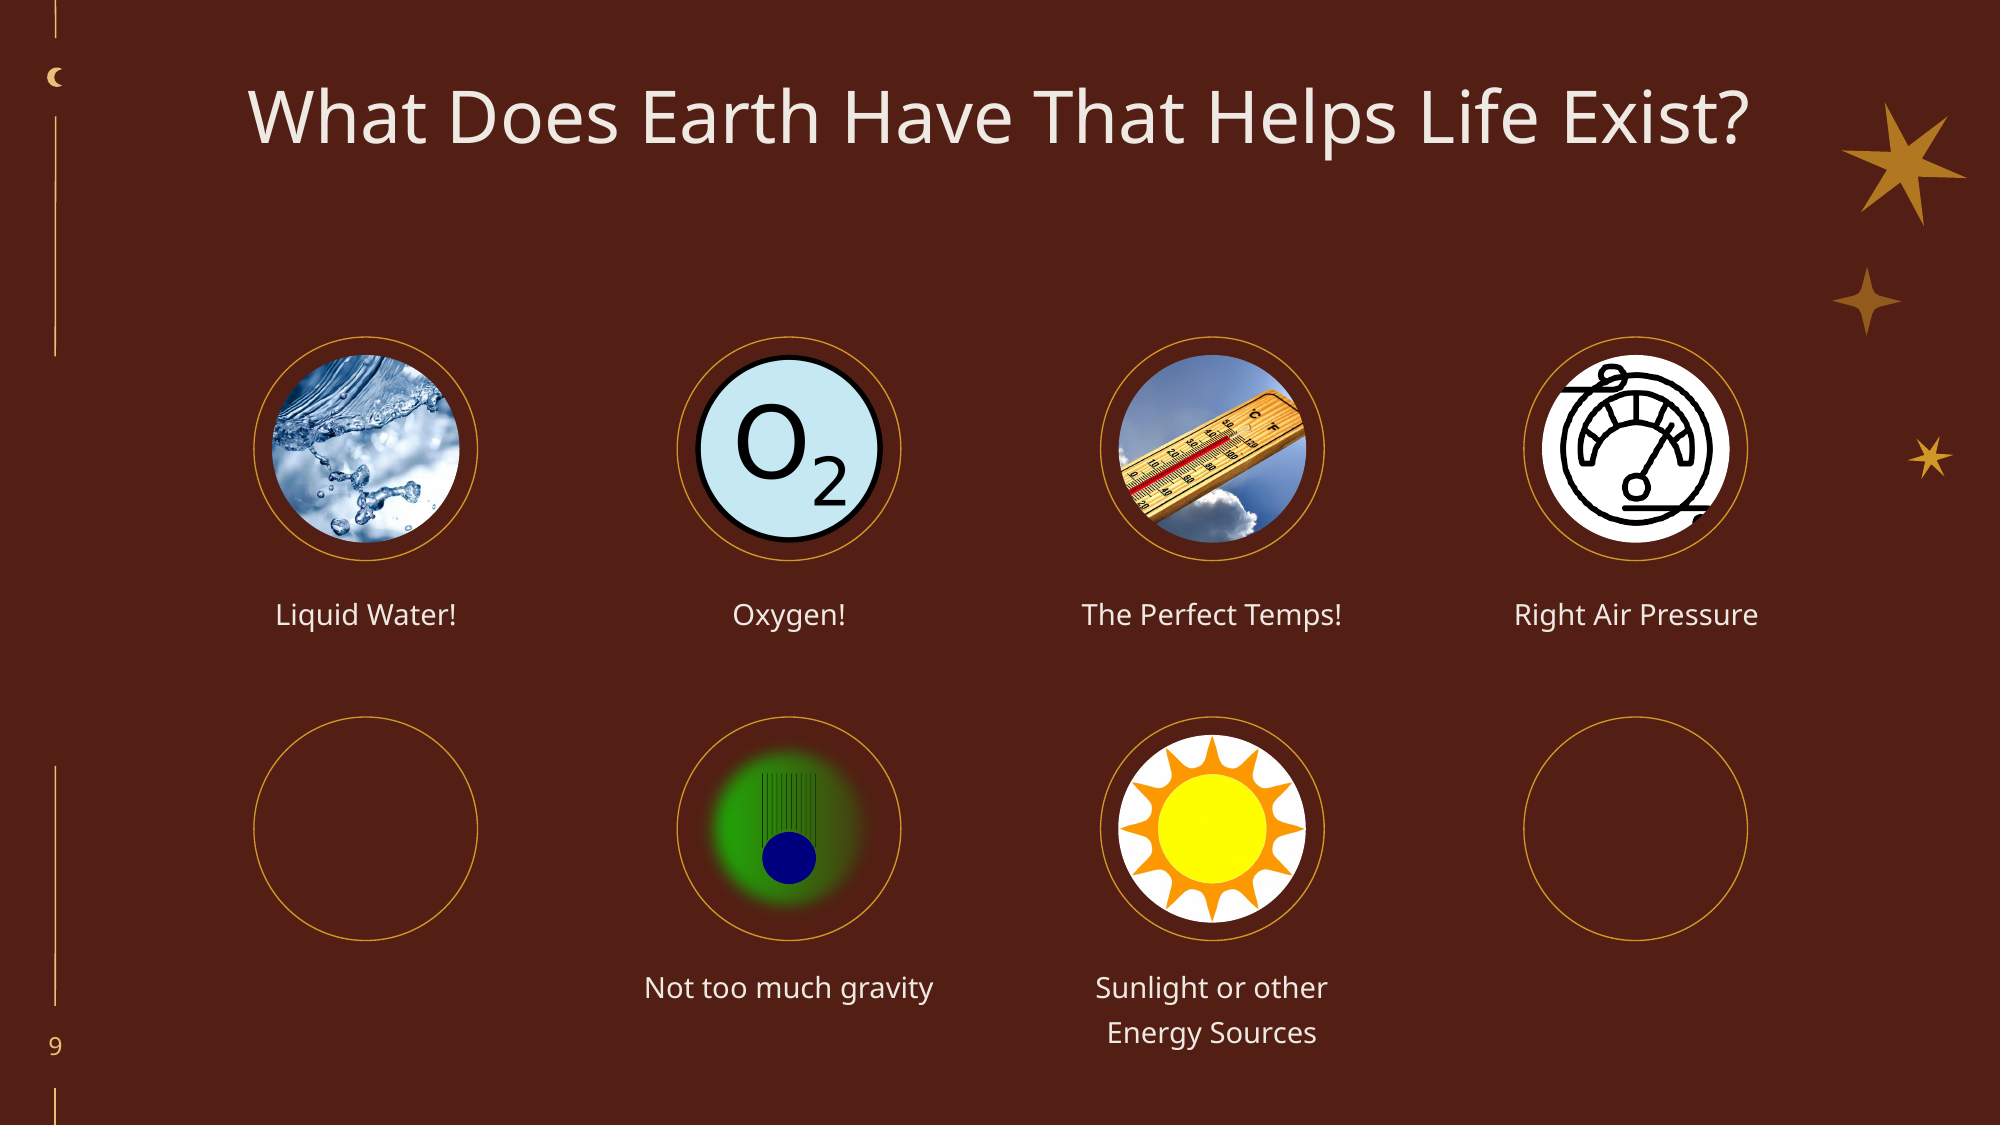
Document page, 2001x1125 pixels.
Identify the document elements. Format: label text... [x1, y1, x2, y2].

picture [695, 354, 884, 543]
list Sunlight or other Energy Sources [1061, 960, 1362, 998]
slide_number 9 [25, 1032, 86, 1063]
list Right Air Pressure [1486, 586, 1787, 624]
picture [1118, 354, 1307, 543]
picture [1541, 354, 1730, 543]
list The Perfect Temps! [1061, 586, 1362, 624]
list Liquid Water! [216, 586, 516, 624]
list Not too much gravity [638, 960, 939, 998]
picture [694, 734, 883, 923]
picture [1118, 734, 1306, 923]
title What Does Earth Have That Helps Life Exist? [113, 73, 1887, 186]
list Oxygen! [638, 586, 939, 624]
picture [271, 354, 460, 543]
